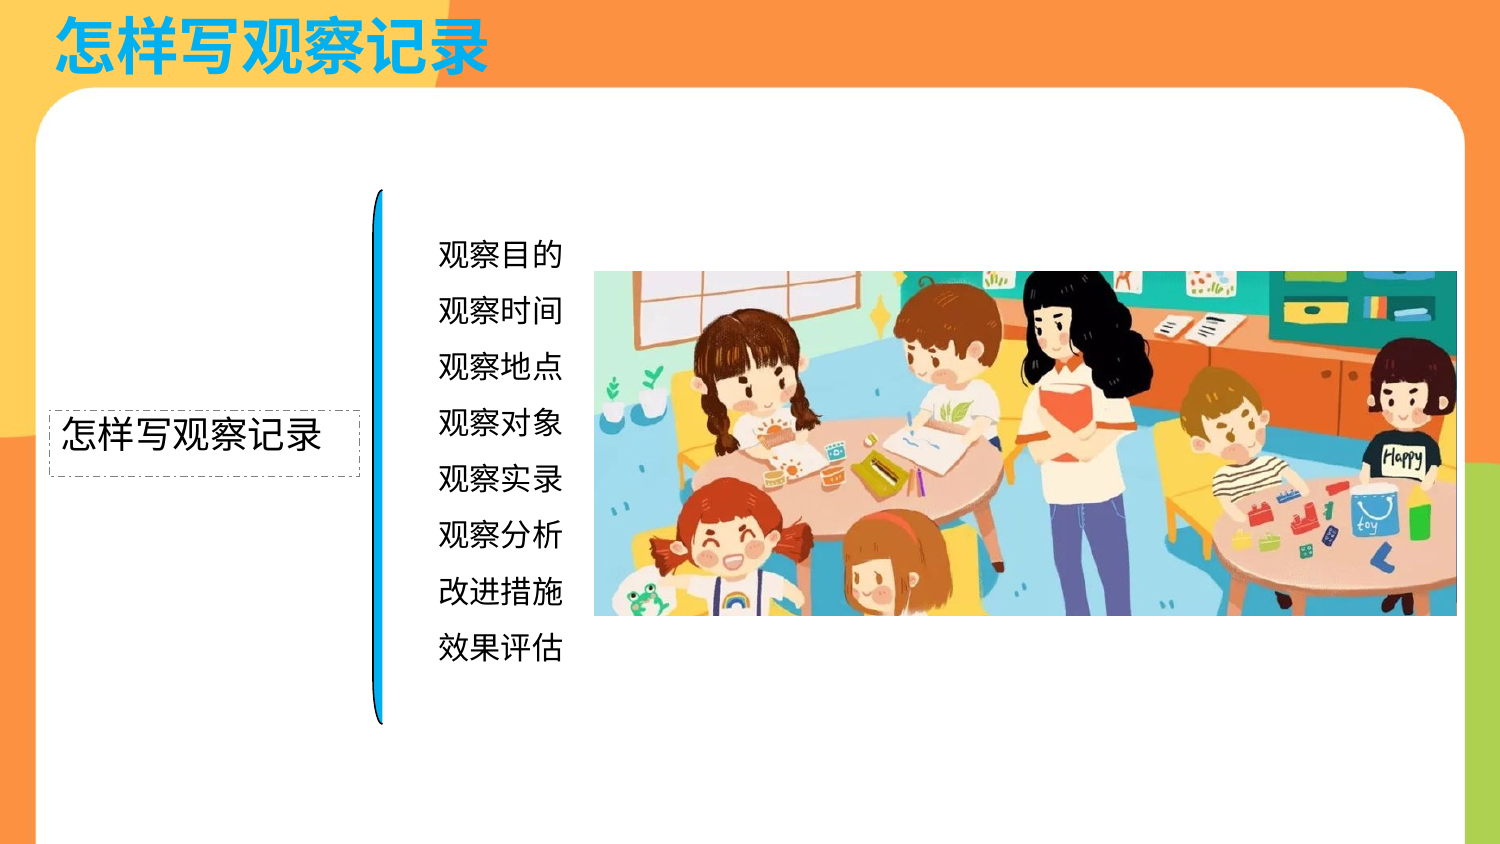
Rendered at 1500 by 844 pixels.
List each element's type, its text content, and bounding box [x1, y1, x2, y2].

list 怎样写观察记录 [49, 410, 360, 477]
picture [0, 0, 1500, 844]
text_box 观察目的 观察时间 观察地点 观察对象 观察实录 观察分析 改进措施 效果评估 [423, 208, 579, 673]
text_box [372, 189, 383, 725]
text_box 怎样写观察记录 [38, 0, 507, 90]
